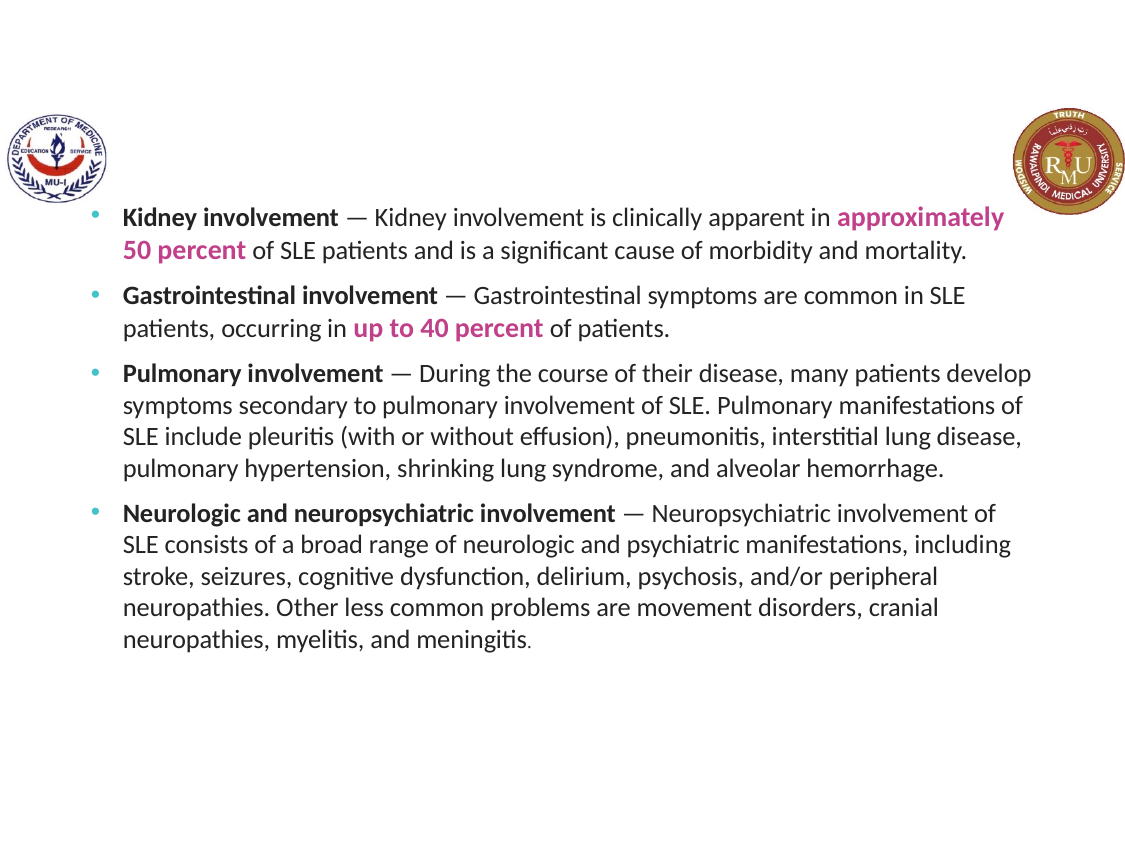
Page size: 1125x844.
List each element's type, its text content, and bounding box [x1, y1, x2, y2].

picture [5, 113, 110, 205]
list Kidney involvement — Kidney involvement is clinically apparent in approximately 50 percent of SLE patients and is a significant cause of morbidity and mortality. Gastrointestinal involvement — Gastrointestinal symptoms are common in SLE patients, occurring in up to 40 percent of patients. Pulmonary involvement — During the course of their disease, many patients develop symptoms secondary to pulmonary involvement of SLE. Pulmonary manifestations of SLE include pleuritis (with or without effusion), pneumonitis, interstitial lung disease, pulmonary hypertension, shrinking lung syndrome, and alveolar hemorrhage. Neurologic and neuropsychiatric involvement — Neuropsychiatric involvement of SLE consists of a broad range of neurologic and psychiatric manifestations, including stroke, seizures, cognitive dysfunction, delirium, psychosis, and/or peripheral neuropathies. Other less common problems are movement disorders, cranial neuropathies, myelitis, and meningitis. [75, 182, 1048, 676]
picture [1012, 108, 1125, 216]
